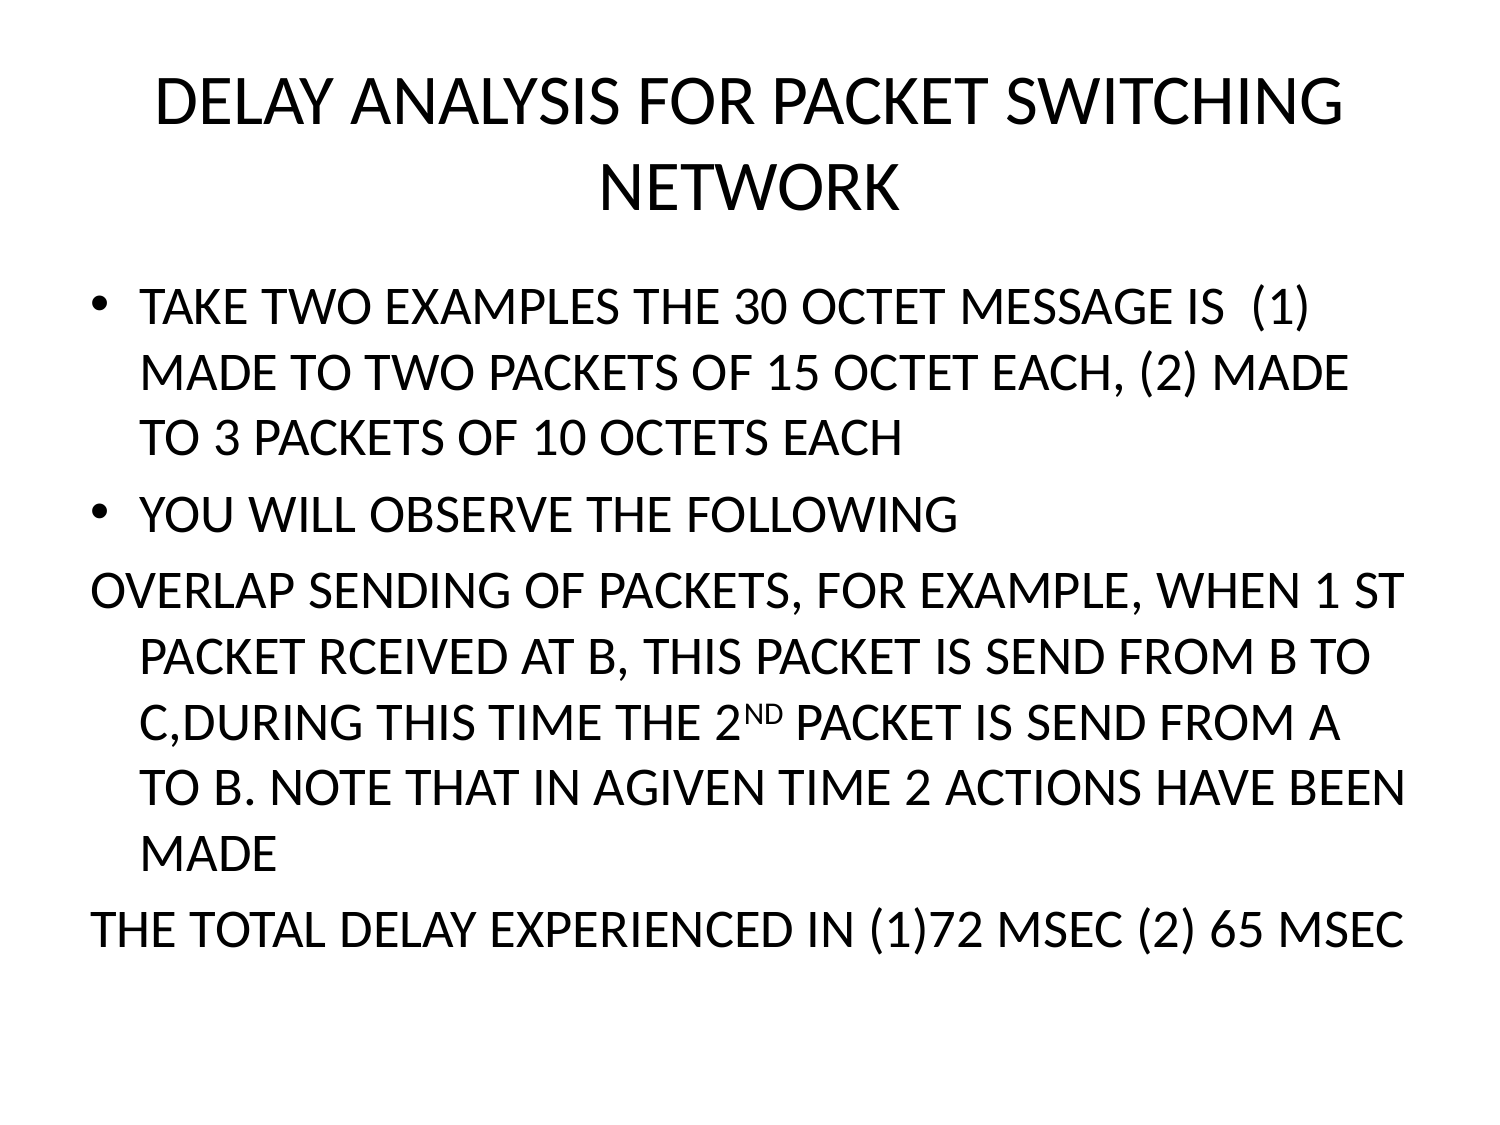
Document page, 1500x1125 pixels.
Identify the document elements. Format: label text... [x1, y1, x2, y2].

title DELAY ANALYSIS FOR PACKET SWITCHING NETWORK [75, 45, 1425, 233]
list TAKE TWO EXAMPLES THE 30 OCTET MESSAGE IS (1) MADE TO TWO PACKETS OF 15 OCTET EACH, (2) MADE TO 3 PACKETS OF 10 OCTETS EACH YOU WILL OBSERVE THE FOLLOWING OVERLAP SENDING OF PACKETS, FOR EXAMPLE, WHEN 1 ST PACKET RCEIVED AT B, THIS PACKET IS SEND FROM B TO C,DURING THIS TIME THE 2ND PACKET IS SEND FROM A TO B. NOTE THAT IN AGIVEN TIME 2 ACTIONS HAVE BEEN MADE THE TOTAL DELAY EXPERIENCED IN (1)72 MSEC (2) 65 MSEC [75, 262, 1425, 1005]
